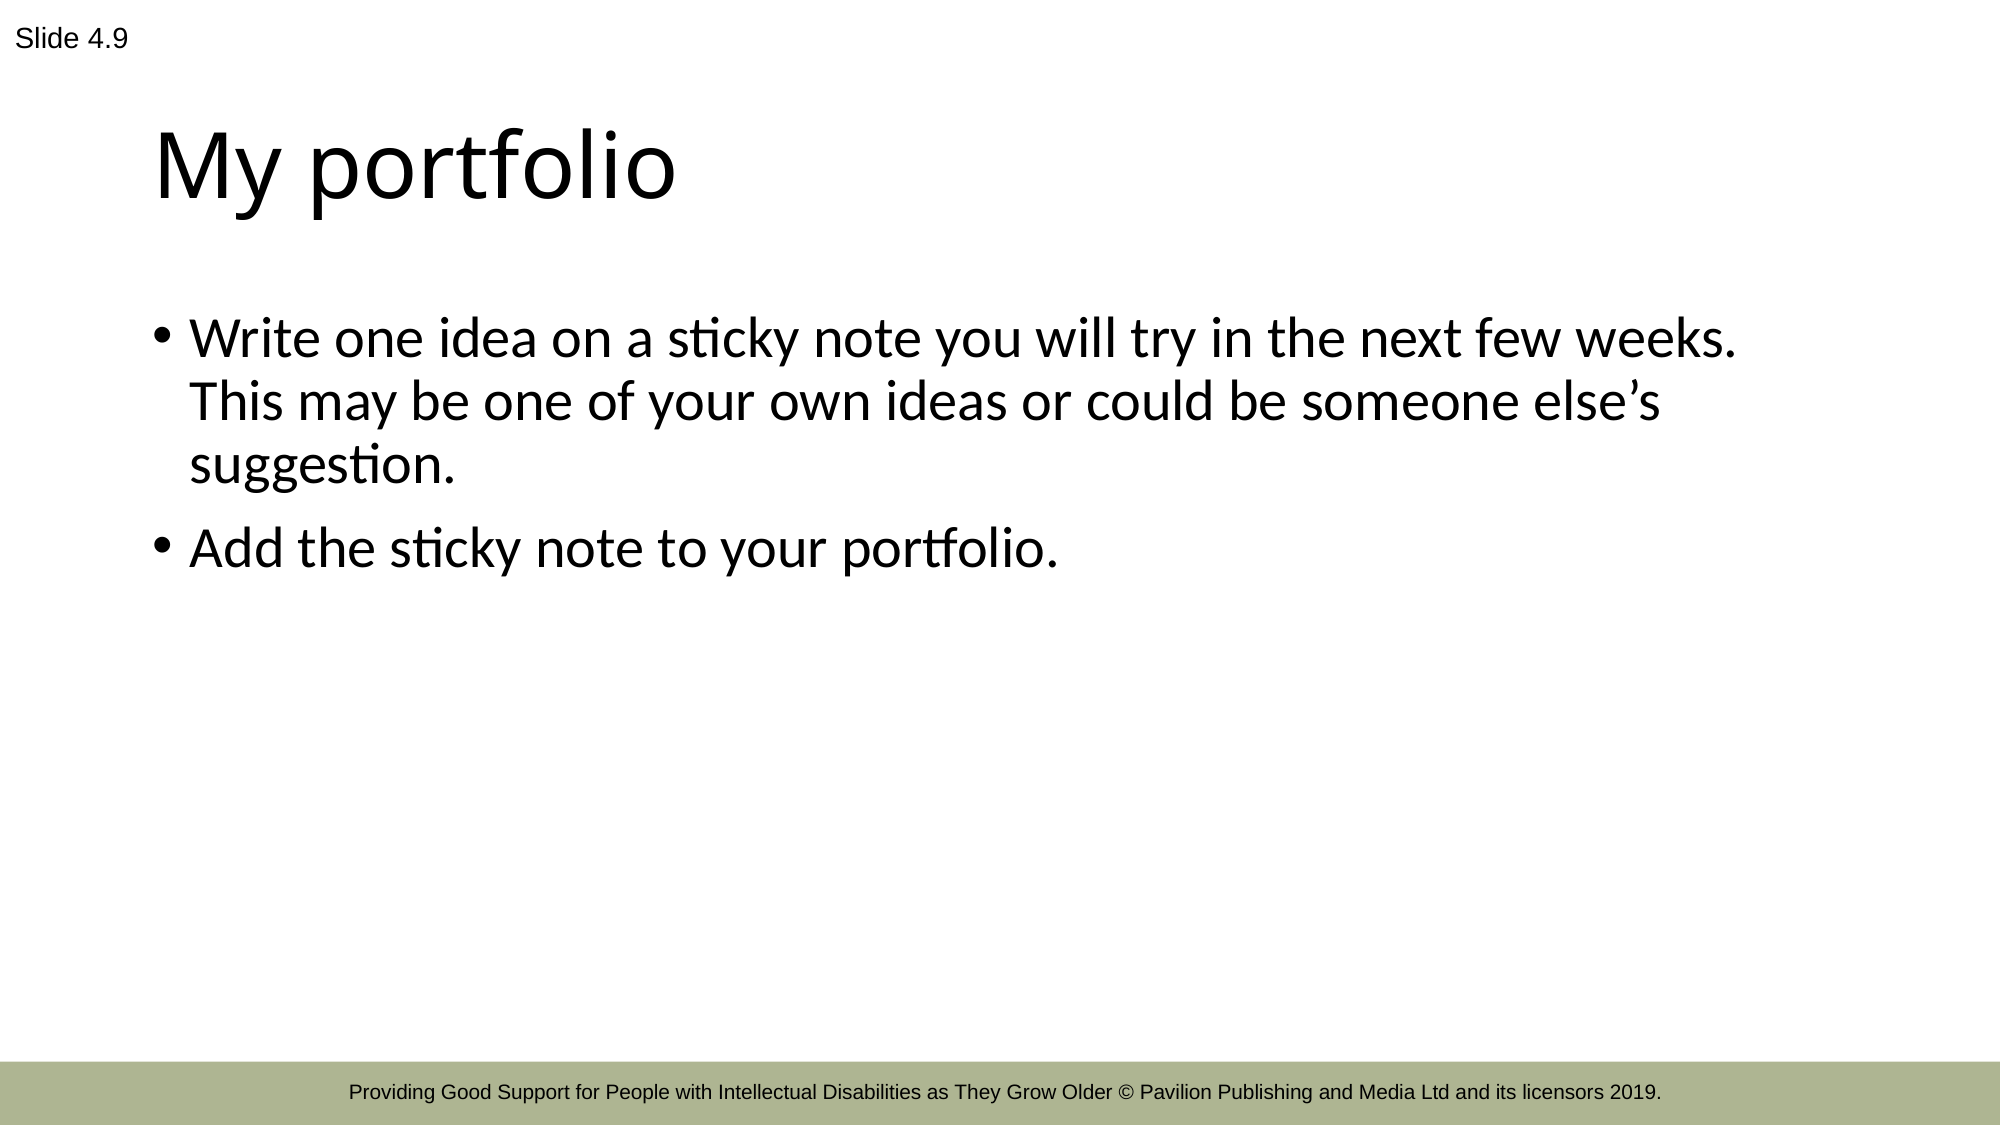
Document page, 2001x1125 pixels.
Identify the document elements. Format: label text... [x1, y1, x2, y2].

text_box Slide 4.9 [0, 12, 1500, 63]
list Write one idea on a sticky note you will try in the next few weeks. This may be one of your own ideas or could be someone else’s suggestion. Add the sticky note to your portfolio. [137, 299, 1863, 1014]
title My portfolio [137, 59, 1863, 278]
